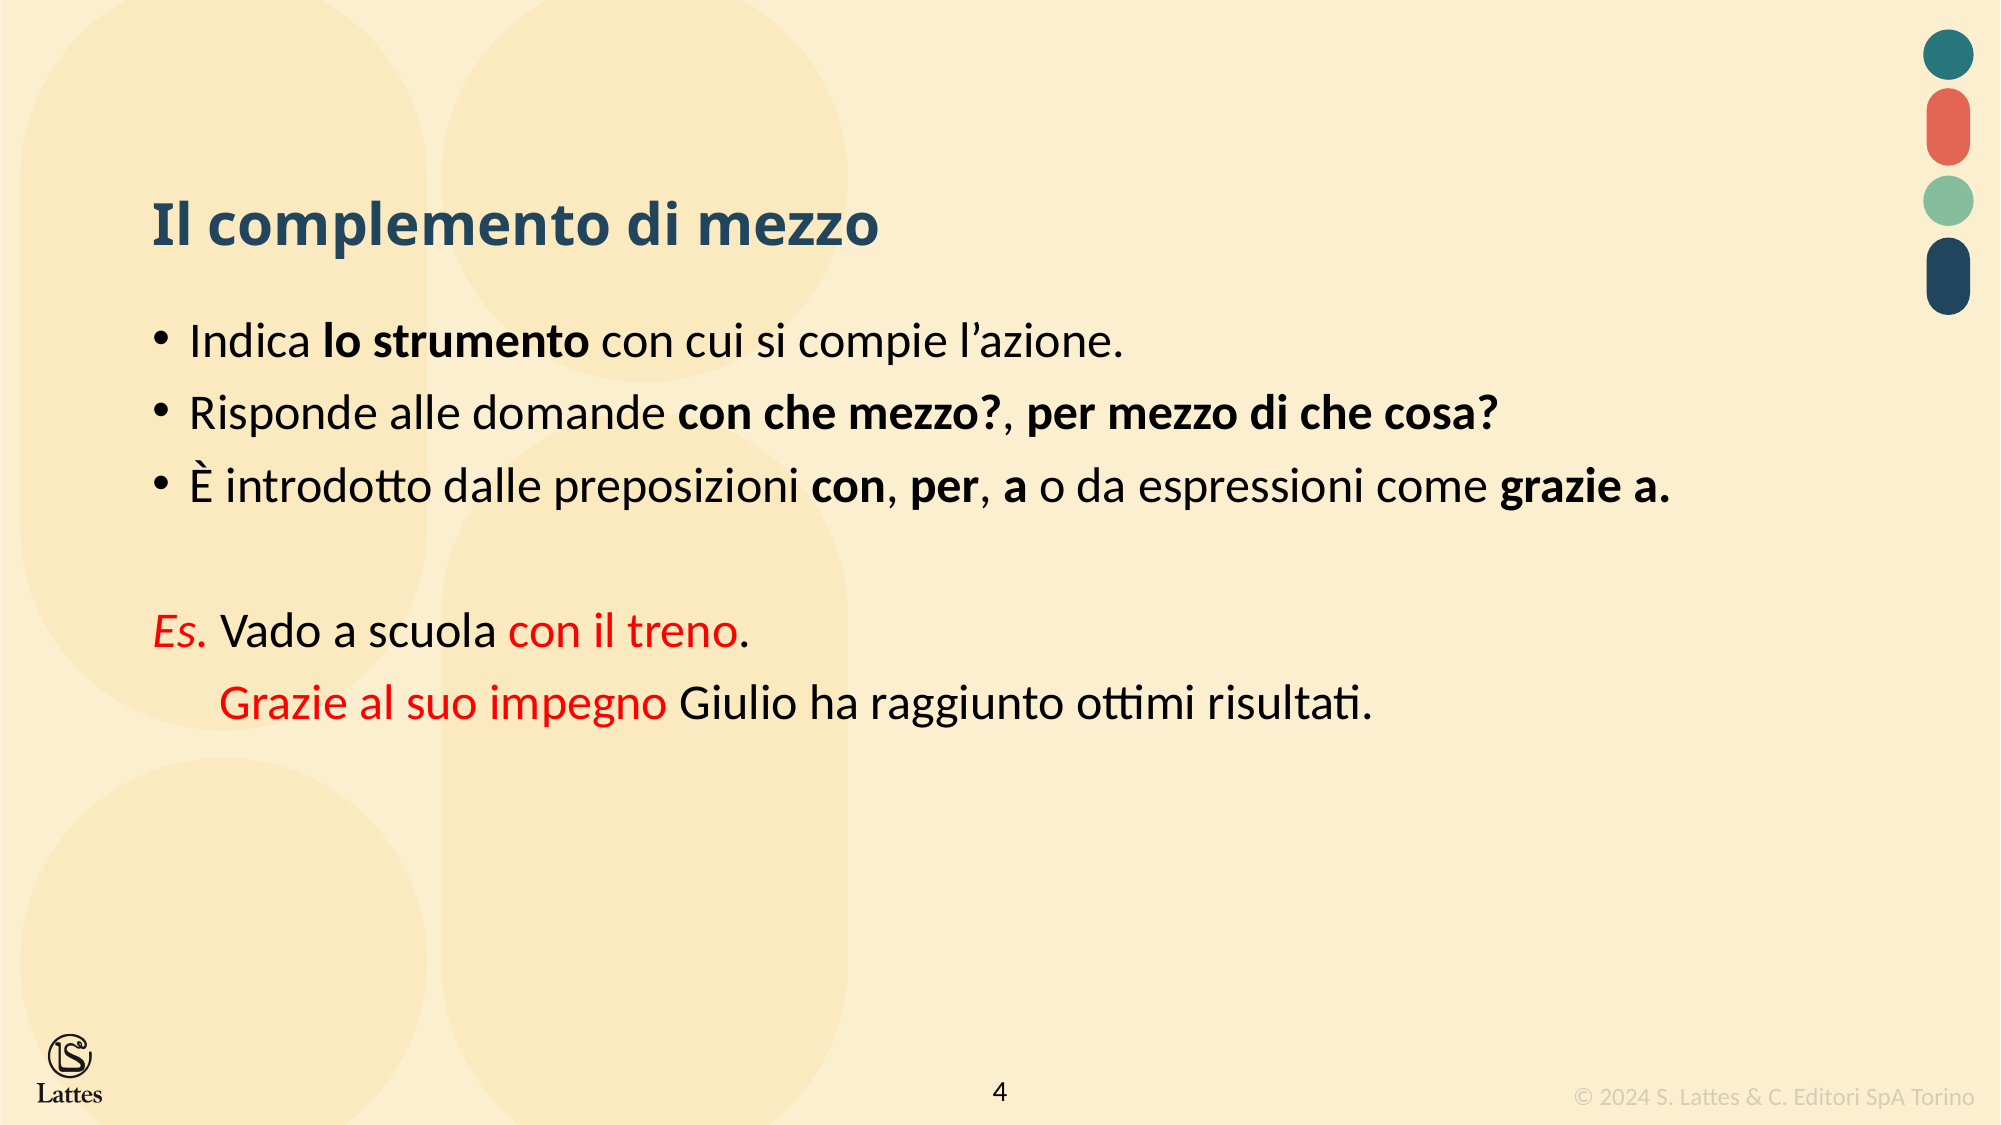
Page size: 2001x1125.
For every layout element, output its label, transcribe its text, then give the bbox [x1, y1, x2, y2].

picture [36, 1033, 102, 1103]
text_box Il complemento di mezzo [137, 179, 1099, 265]
list Indica lo strumento con cui si compie l’azione. Risponde alle domande con che mezzo?, per mezzo di che cosa? È introdotto dalle preposizioni con, per, a o da espressioni come grazie a. Es. Vado a scuola con il treno. Grazie al suo impegno Giulio ha raggiunto ottimi risultati. [137, 299, 1863, 1014]
